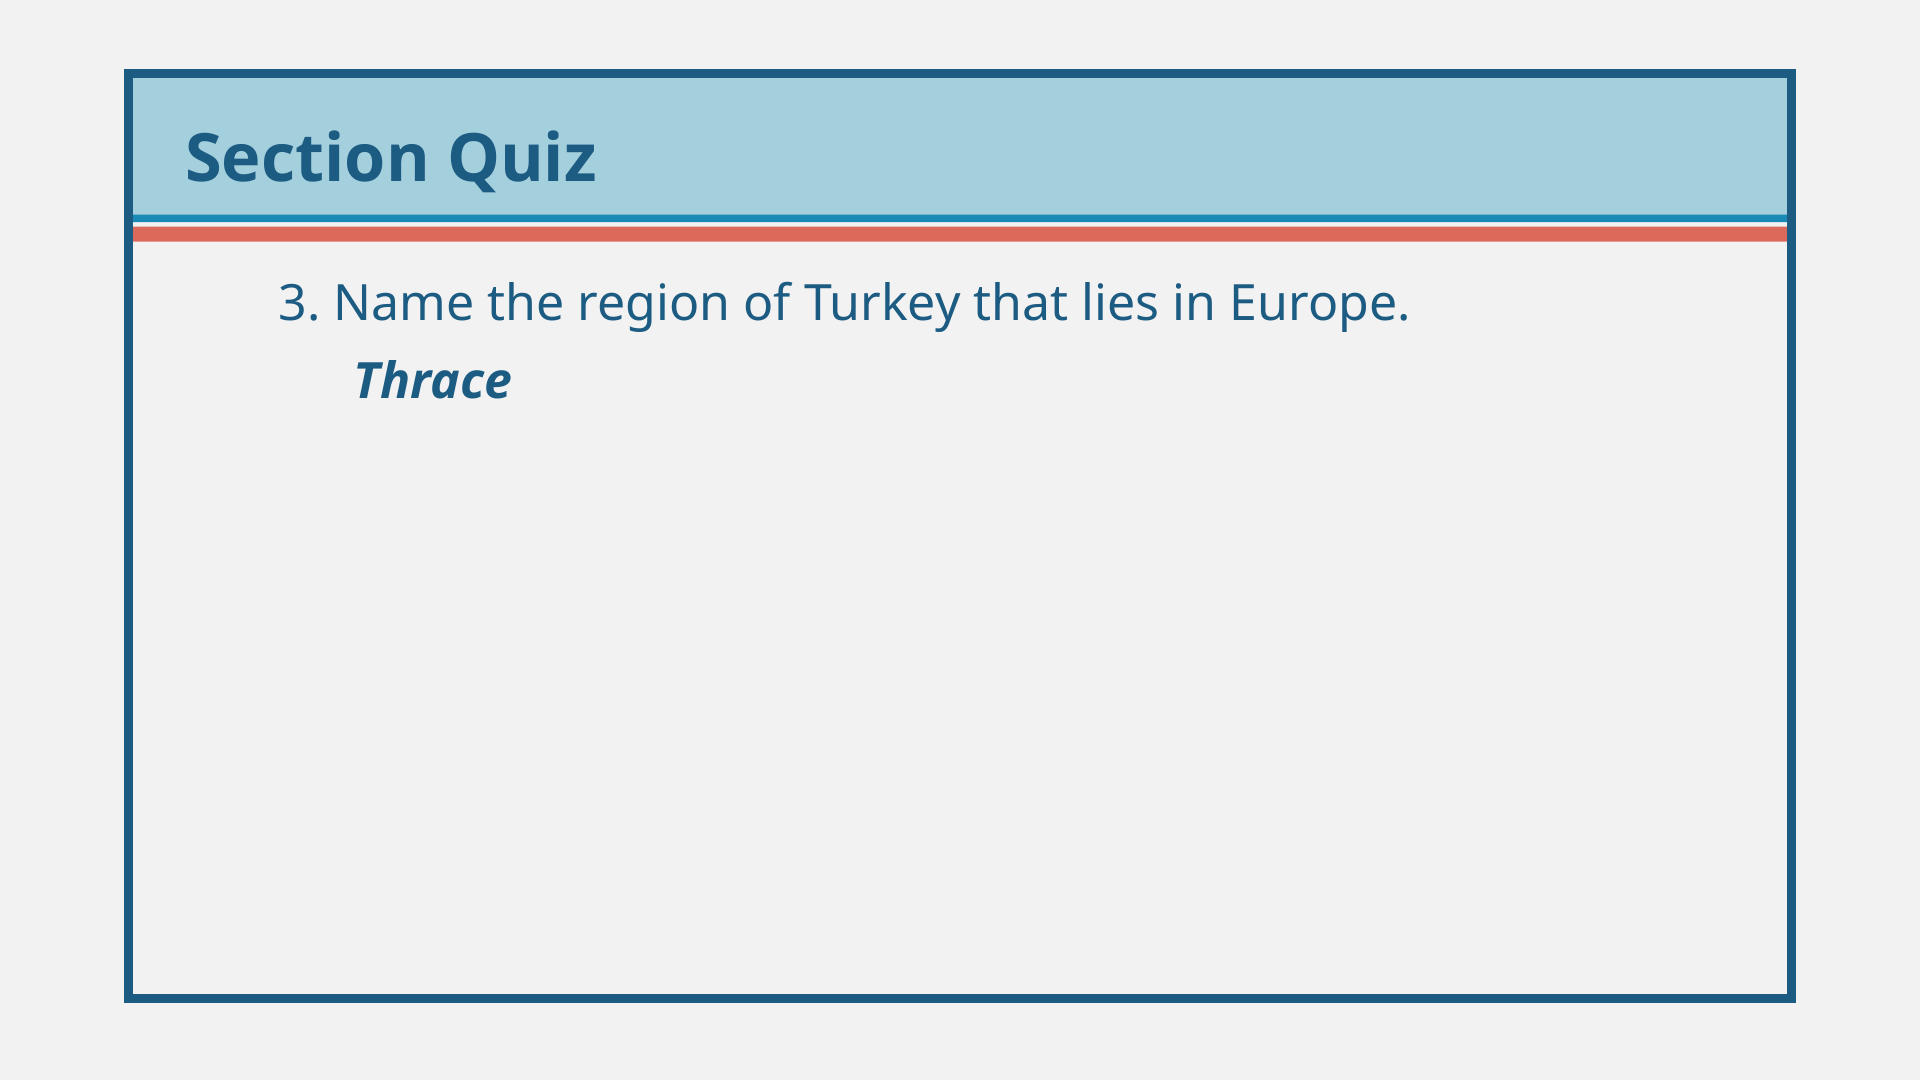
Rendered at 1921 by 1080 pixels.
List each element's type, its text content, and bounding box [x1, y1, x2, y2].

list 3. Name the region of Turkey that lies in Europe. Thrace [170, 262, 1731, 974]
